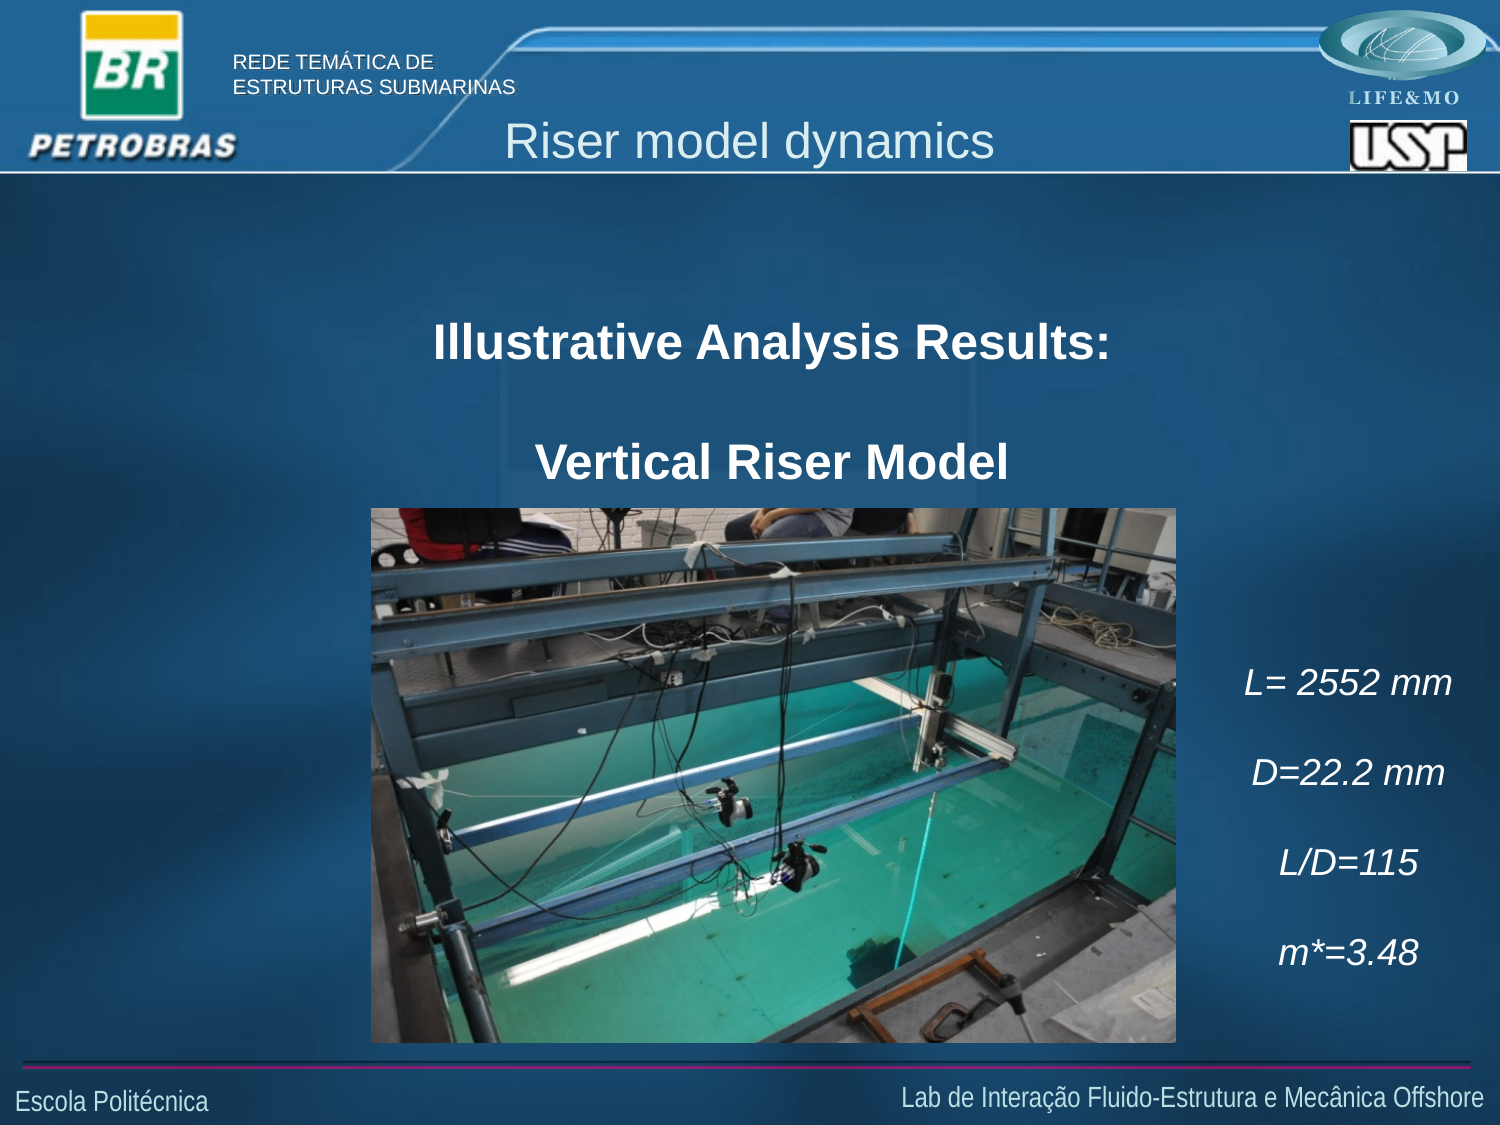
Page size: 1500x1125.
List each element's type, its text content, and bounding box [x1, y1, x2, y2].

picture [0, 0, 1500, 1125]
title Riser model dynamics [74, 44, 1426, 233]
text_box Illustrative Analysis Results: Vertical Riser Model [294, 301, 1251, 497]
text_box L= 2552 mm D=22.2 mm L/D=115 m*=3.48 [1197, 651, 1500, 981]
